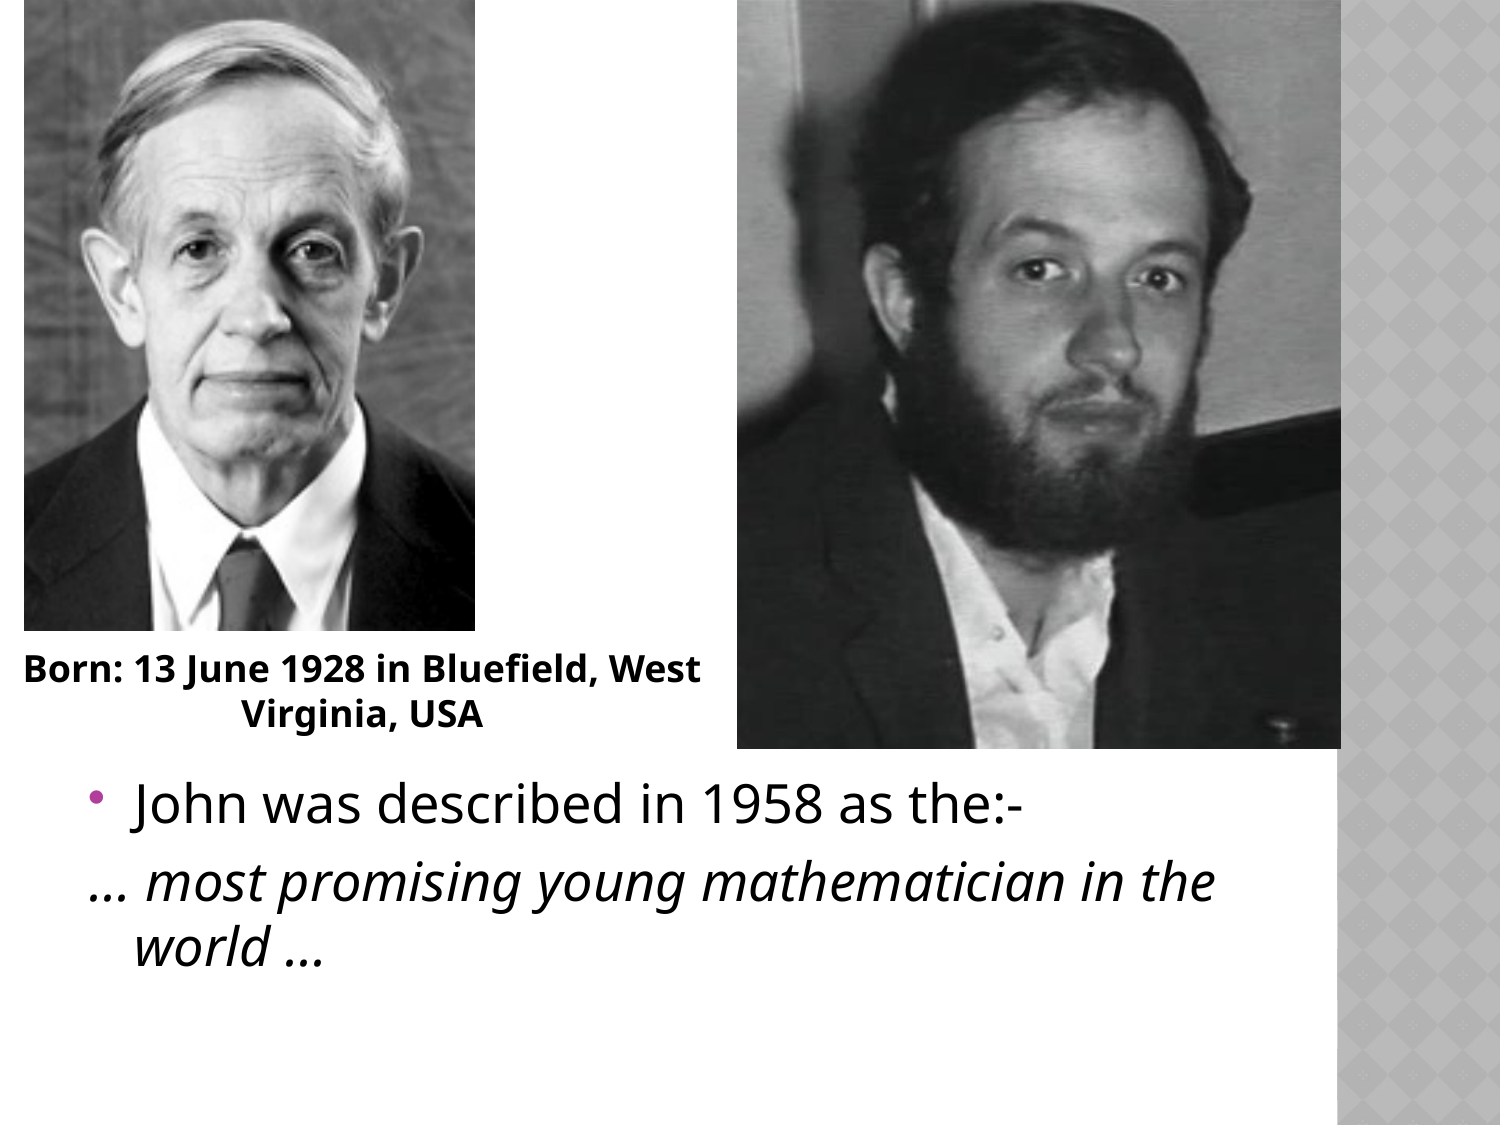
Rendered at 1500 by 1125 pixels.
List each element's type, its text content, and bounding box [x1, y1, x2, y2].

list John was described in 1958 as the:- ... most promising young mathematician in the world ... [75, 762, 1263, 1059]
text_box Born: 13 June 1928 in Bluefield, West Virginia, USA [0, 637, 725, 788]
picture [24, 0, 476, 631]
picture [737, 0, 1341, 749]
